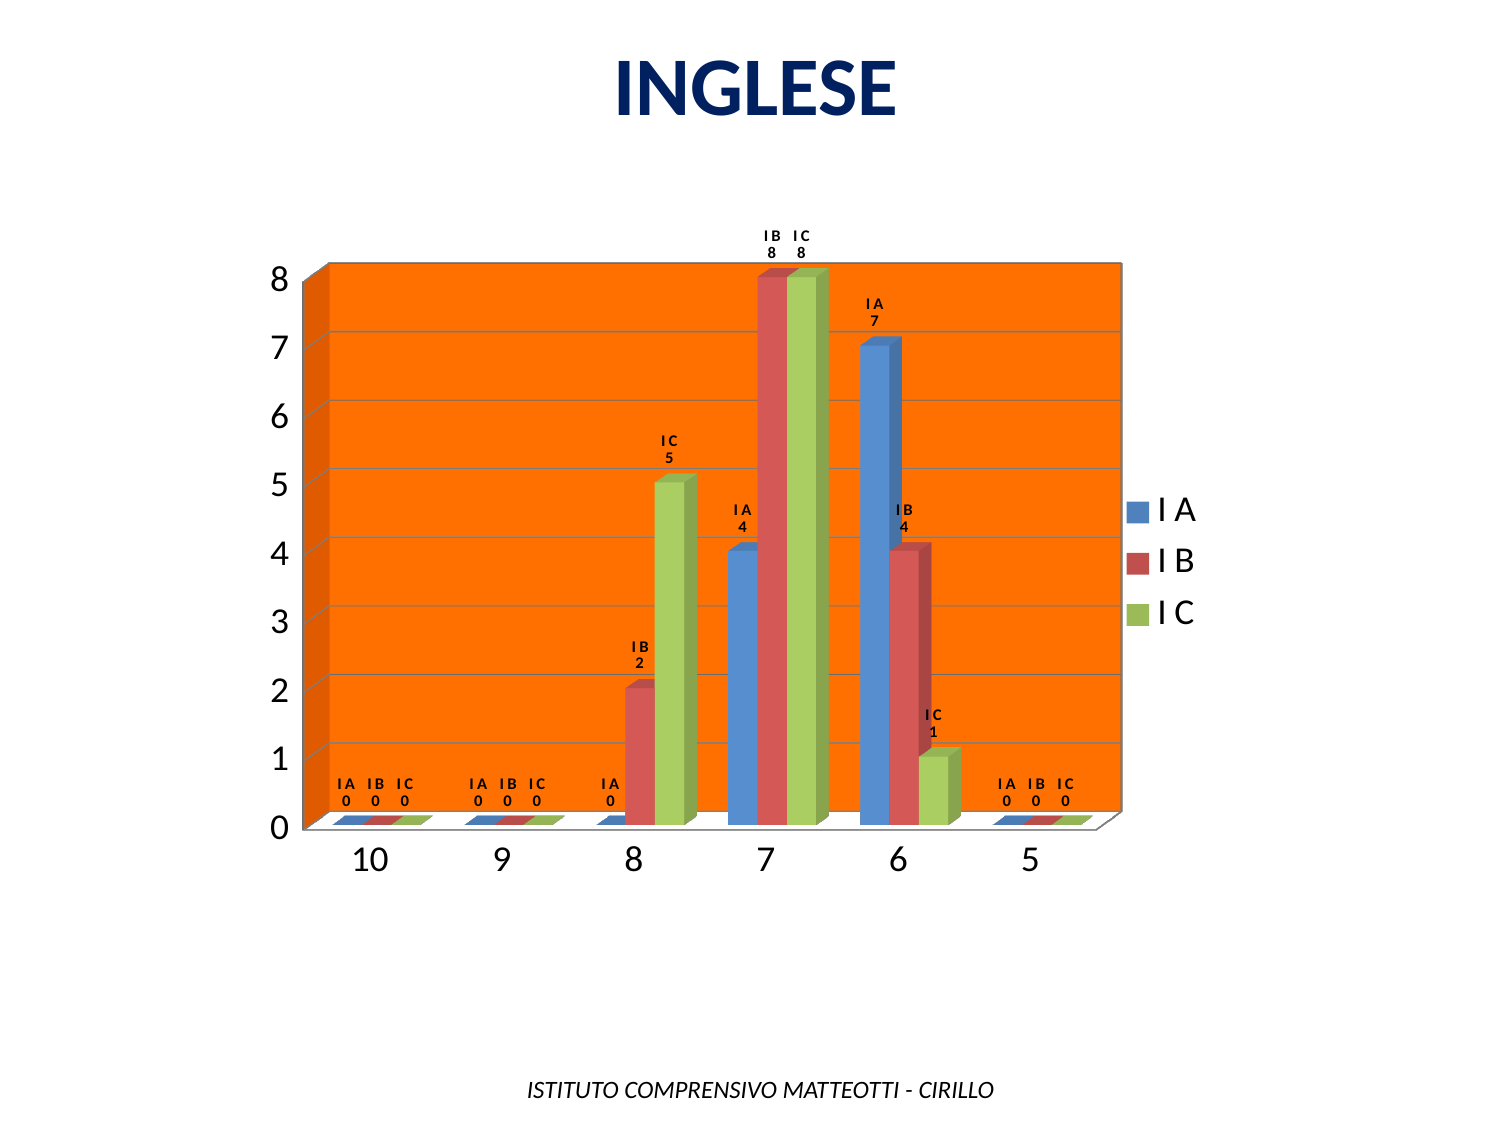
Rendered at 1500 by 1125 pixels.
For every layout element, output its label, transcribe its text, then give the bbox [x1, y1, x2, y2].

chart [249, 228, 1251, 897]
text_box ISTITUTO COMPRENSIVO MATTEOTTI - CIRILLO [506, 1066, 1016, 1112]
text_box INGLESE [206, 24, 1306, 140]
